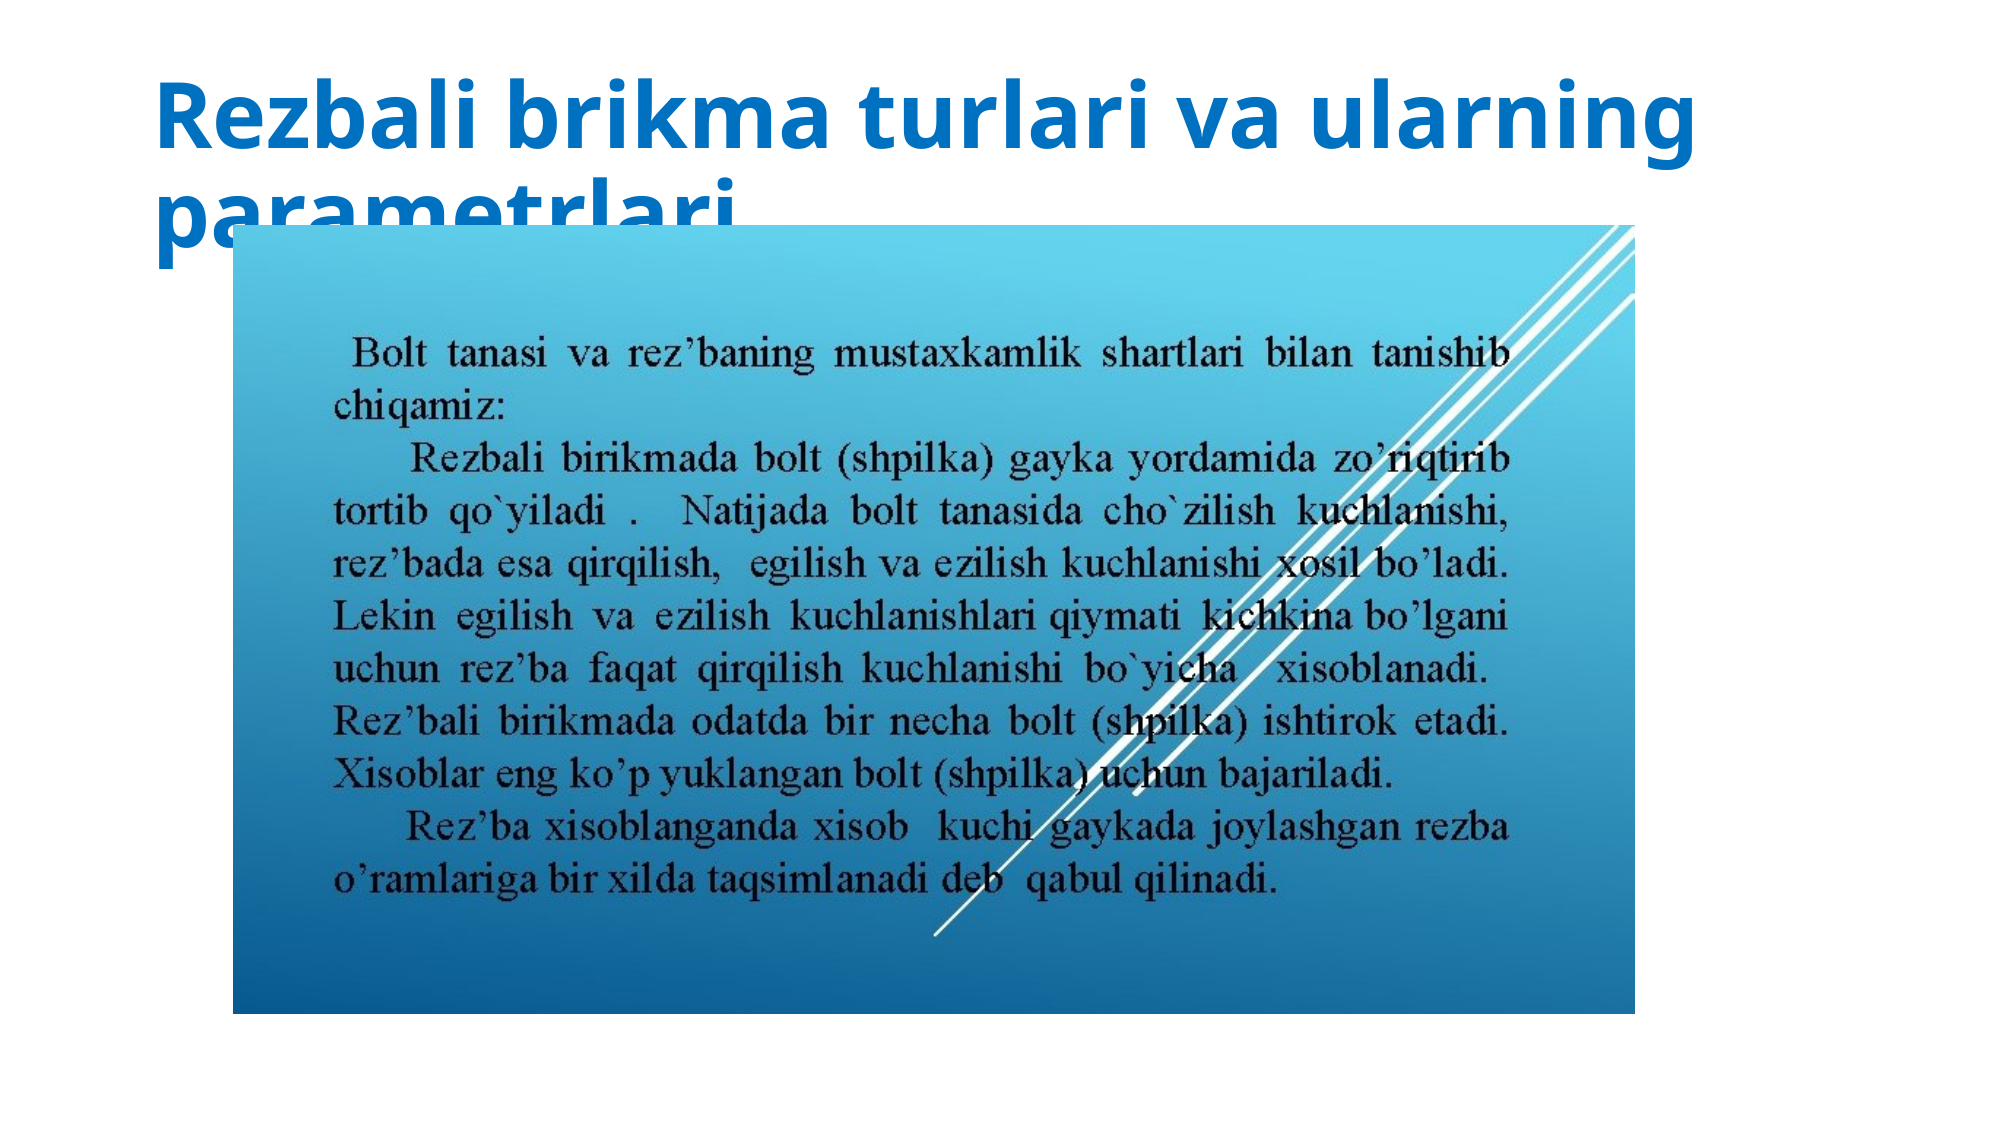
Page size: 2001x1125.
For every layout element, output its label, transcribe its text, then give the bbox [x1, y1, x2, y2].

title Rezbali brikma turlari va ularning parametrlari [137, 59, 1863, 278]
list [233, 225, 1635, 1014]
